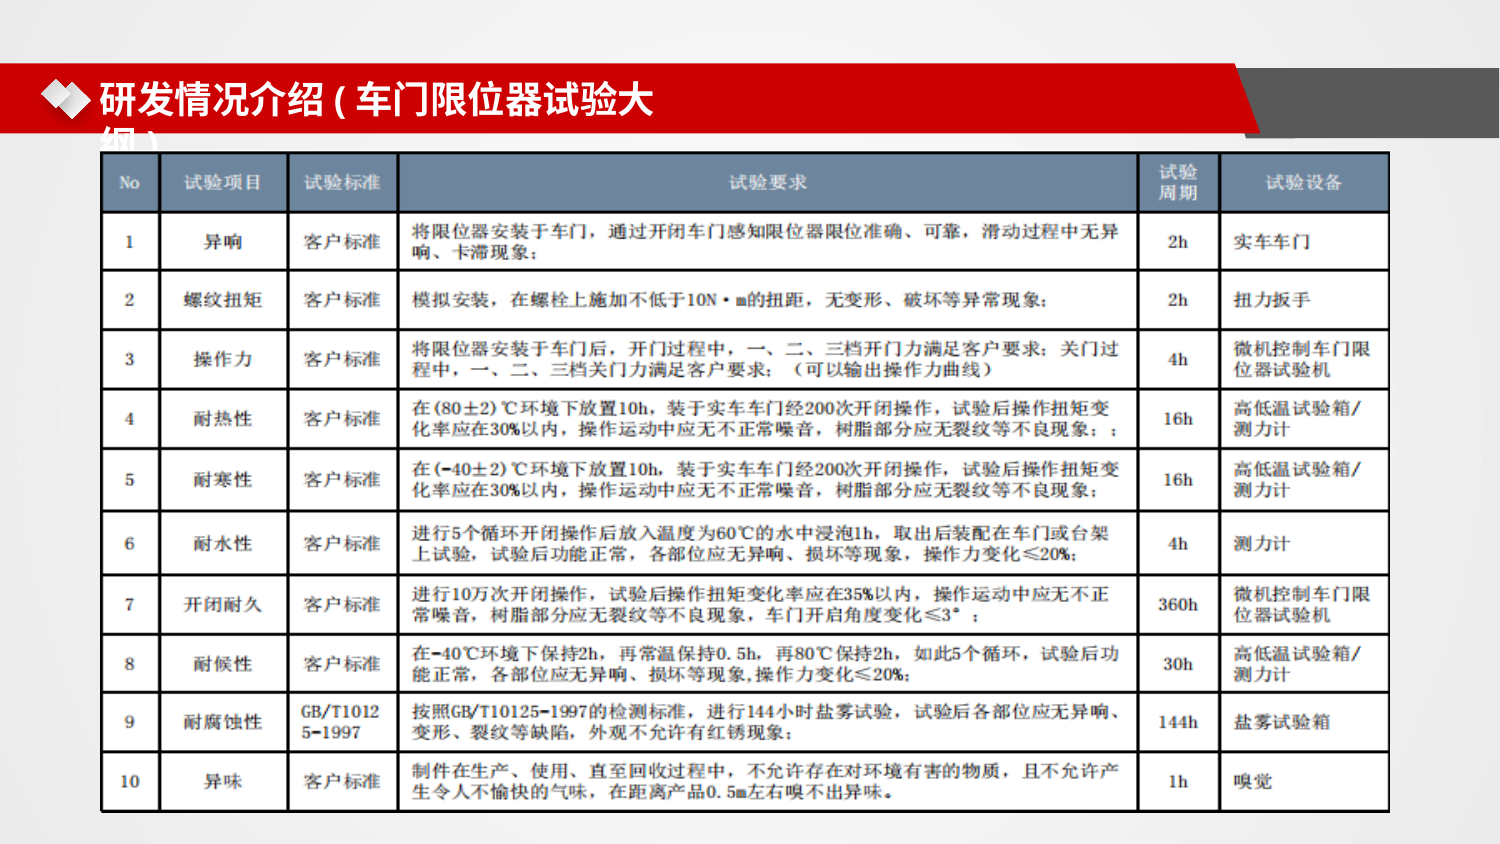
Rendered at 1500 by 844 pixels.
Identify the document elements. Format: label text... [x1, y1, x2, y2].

text_box 研发情况介绍(车门限位器试验大纲) [88, 70, 720, 135]
picture [99, 149, 1391, 814]
